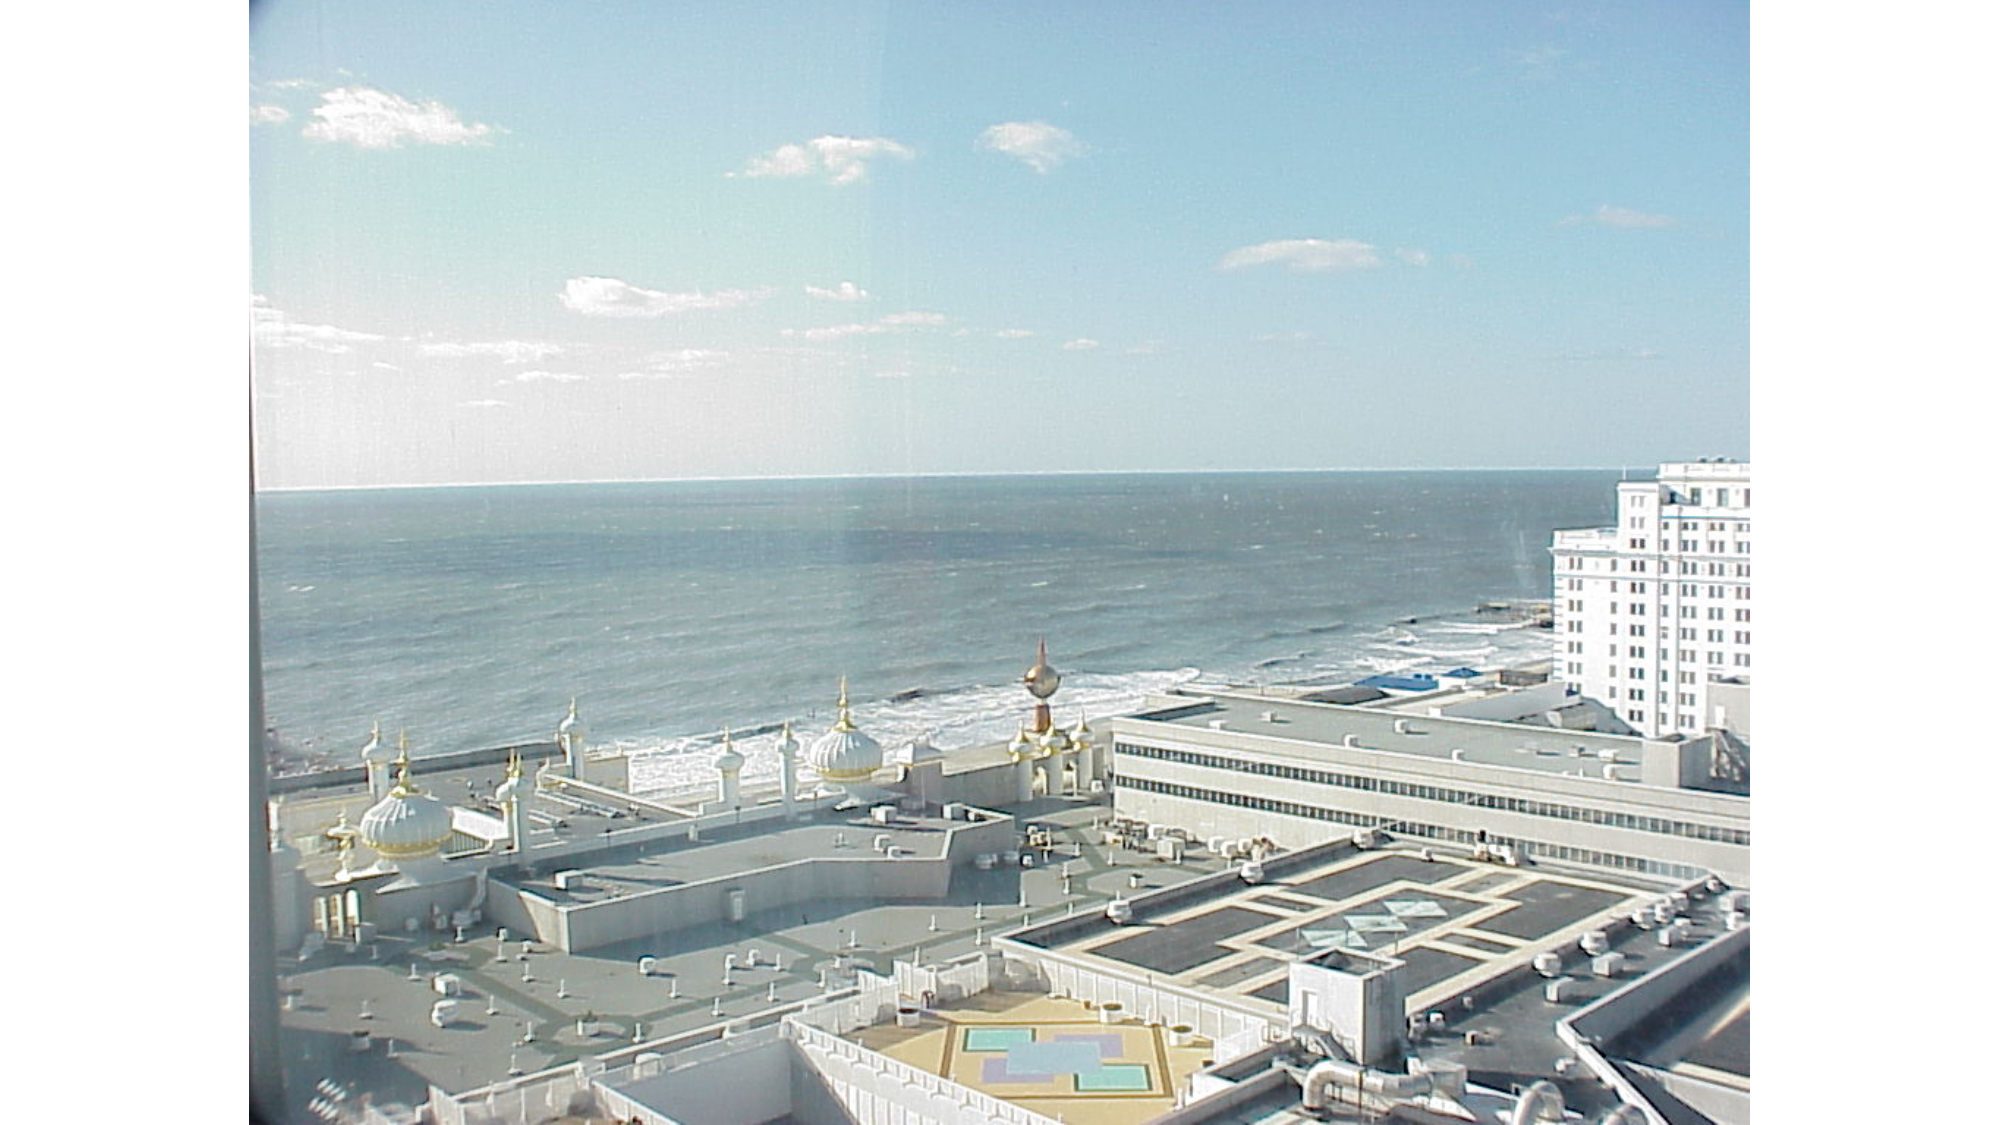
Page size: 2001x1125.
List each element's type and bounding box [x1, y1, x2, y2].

picture [249, 0, 1750, 1125]
